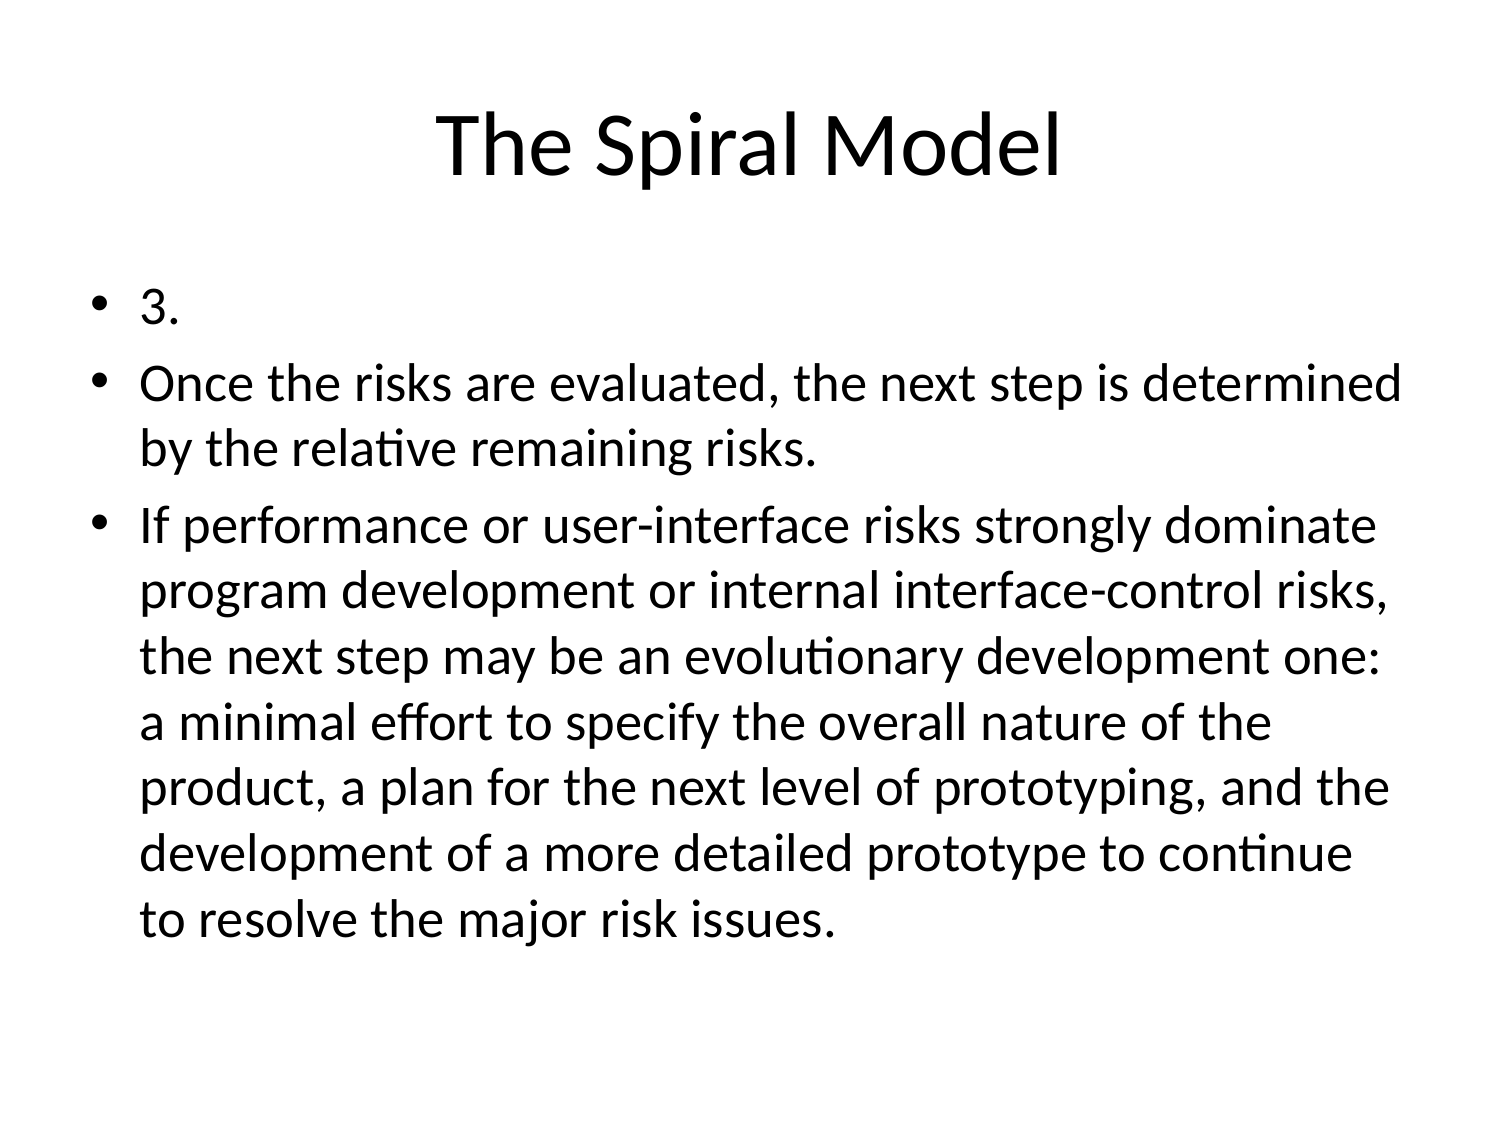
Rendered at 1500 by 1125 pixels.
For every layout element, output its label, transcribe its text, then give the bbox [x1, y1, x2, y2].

title The Spiral Model [75, 45, 1425, 233]
list 3. Once the risks are evaluated, the next step is determined by the relative remaining risks. If performance or user-interface risks strongly dominate program development or internal interface-control risks, the next step may be an evolutionary development one: a minimal effort to specify the overall nature of the product, a plan for the next level of prototyping, and the development of a more detailed prototype to continue to resolve the major risk issues. [75, 262, 1425, 1005]
